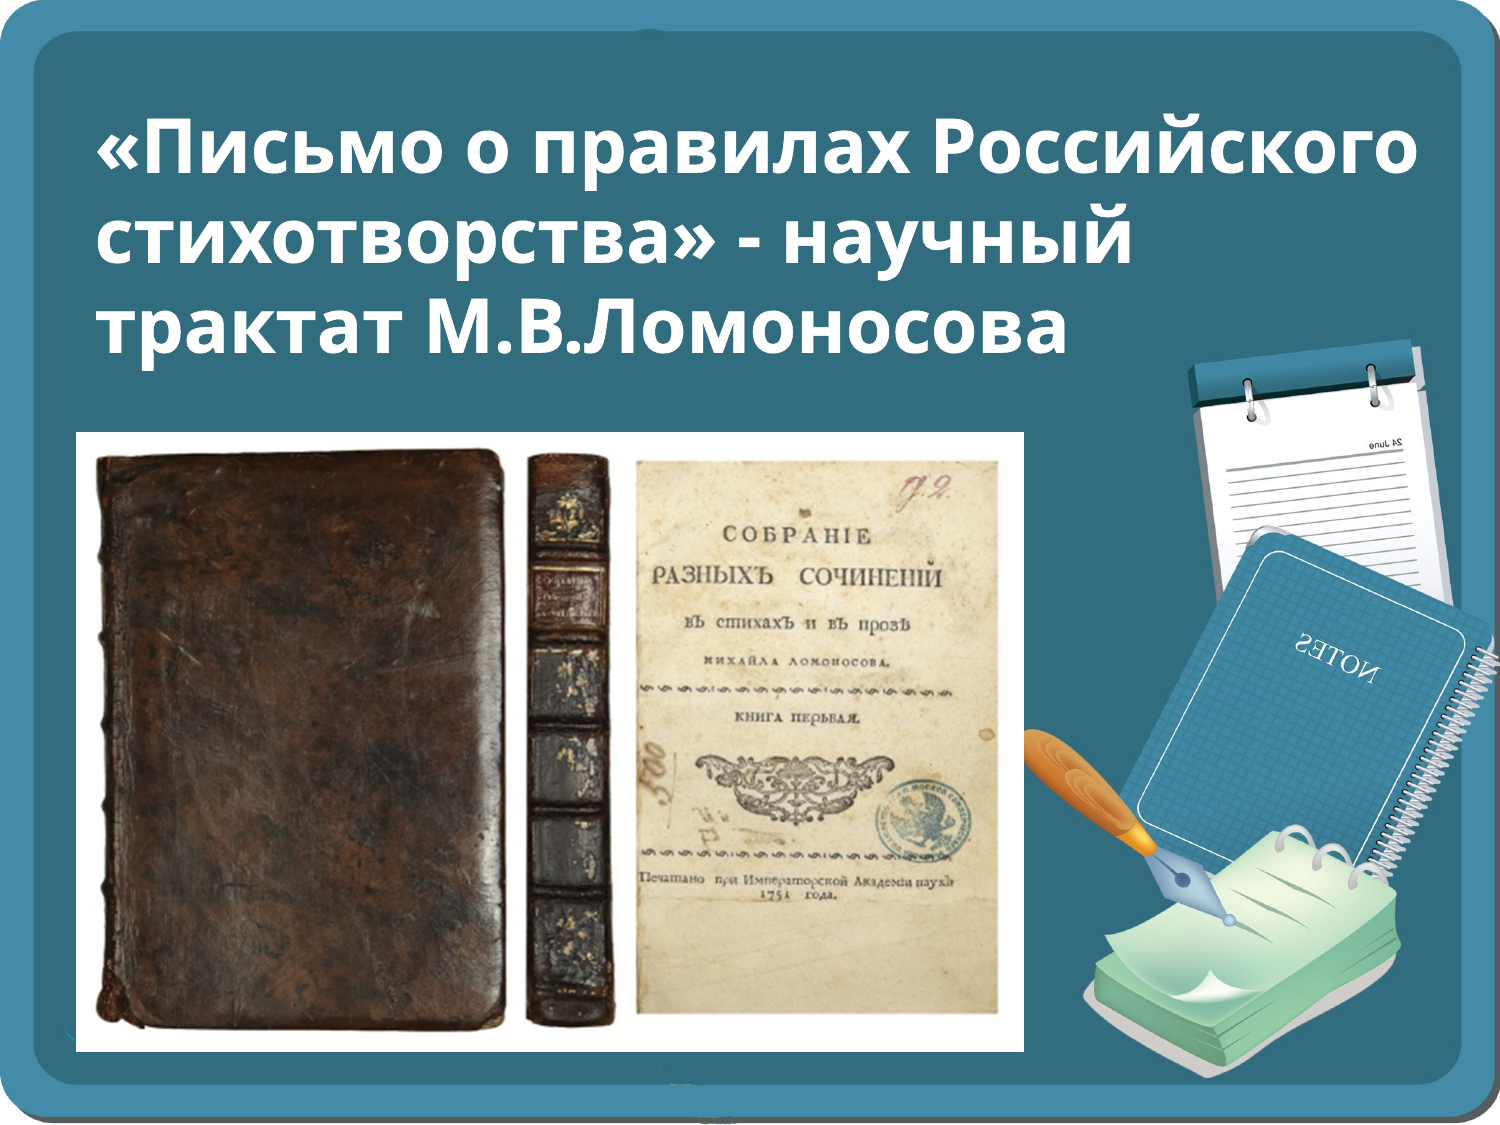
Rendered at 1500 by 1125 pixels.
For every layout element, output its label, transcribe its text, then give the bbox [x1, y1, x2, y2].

picture [0, 0, 1500, 1125]
subtitle «Письмо о правилах Российского стихотворства» - научный трактат М.В.Ломоносова [79, 90, 1459, 378]
